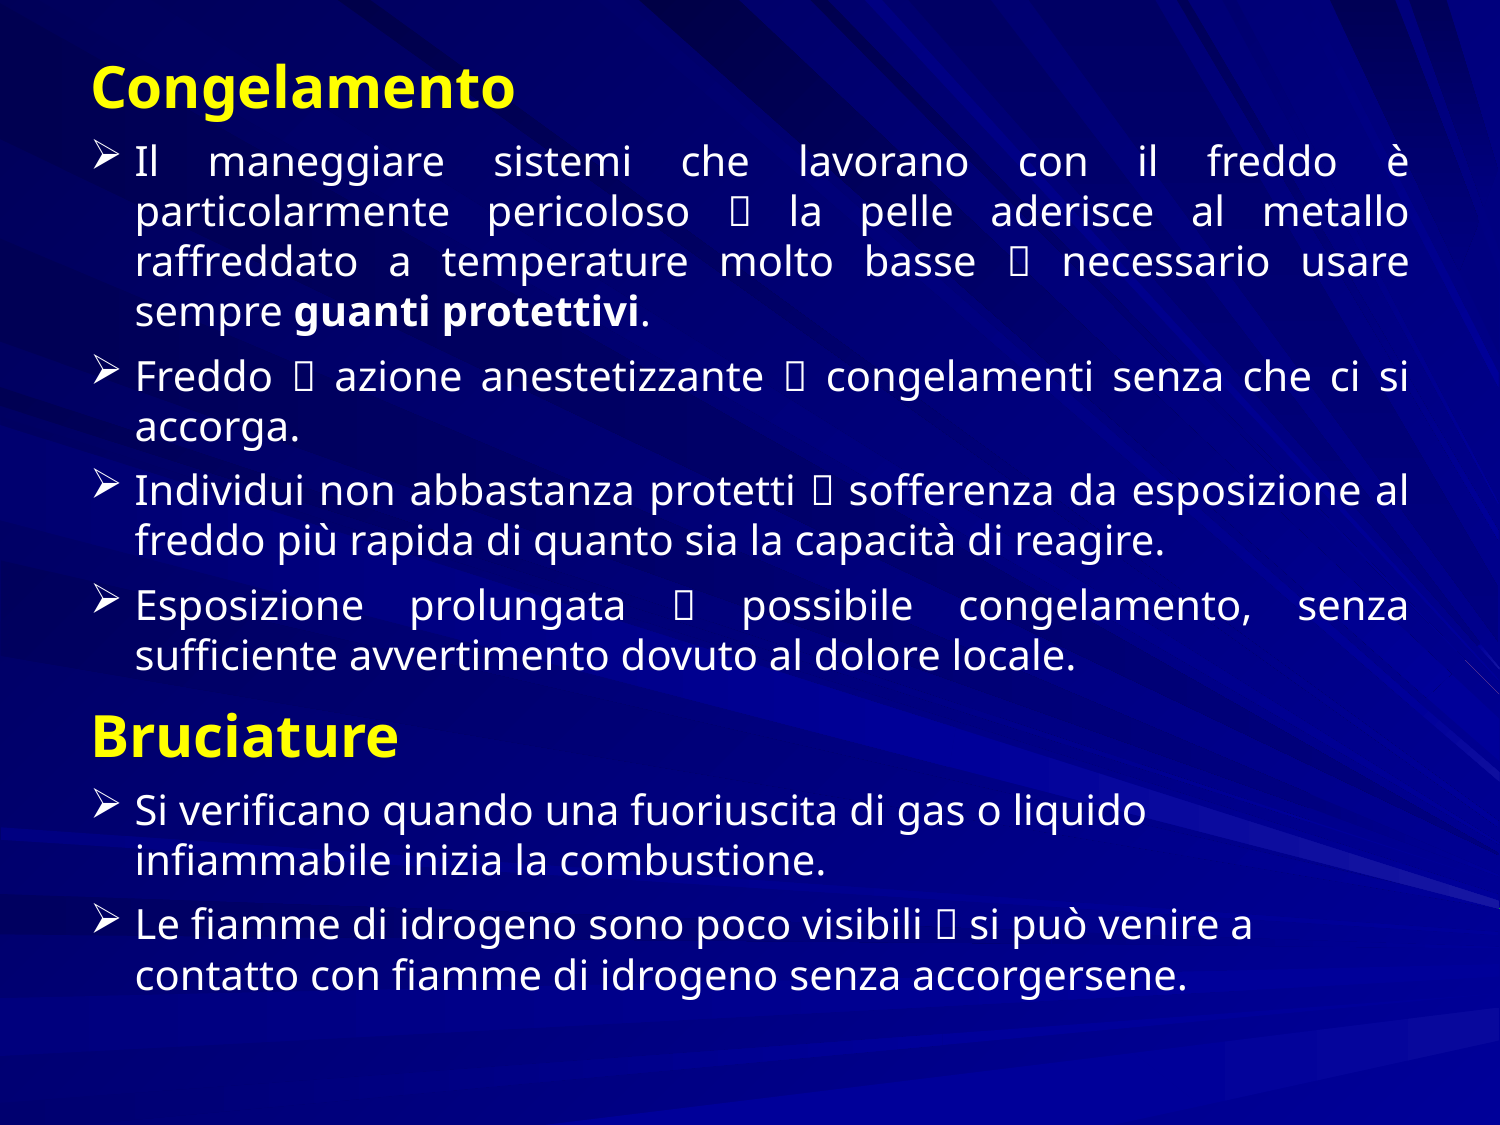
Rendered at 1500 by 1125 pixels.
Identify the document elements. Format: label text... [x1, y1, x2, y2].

list Congelamento Il maneggiare sistemi che lavorano con il freddo è particolarmente pericoloso  la pelle aderisce al metallo raffreddato a temperature molto basse  necessario usare sempre guanti protettivi. Freddo  azione anestetizzante  congelamenti senza che ci si accorga. Individui non abbastanza protetti  sofferenza da esposizione al freddo più rapida di quanto sia la capacità di reagire. Esposizione prolungata  possibile congelamento, senza sufficiente avvertimento dovuto al dolore locale. Bruciature Si verificano quando una fuoriuscita di gas o liquido infiammabile inizia la combustione. Le fiamme di idrogeno sono poco visibili  si può venire a contatto con fiamme di idrogeno senza accorgersene. [75, 42, 1425, 1071]
